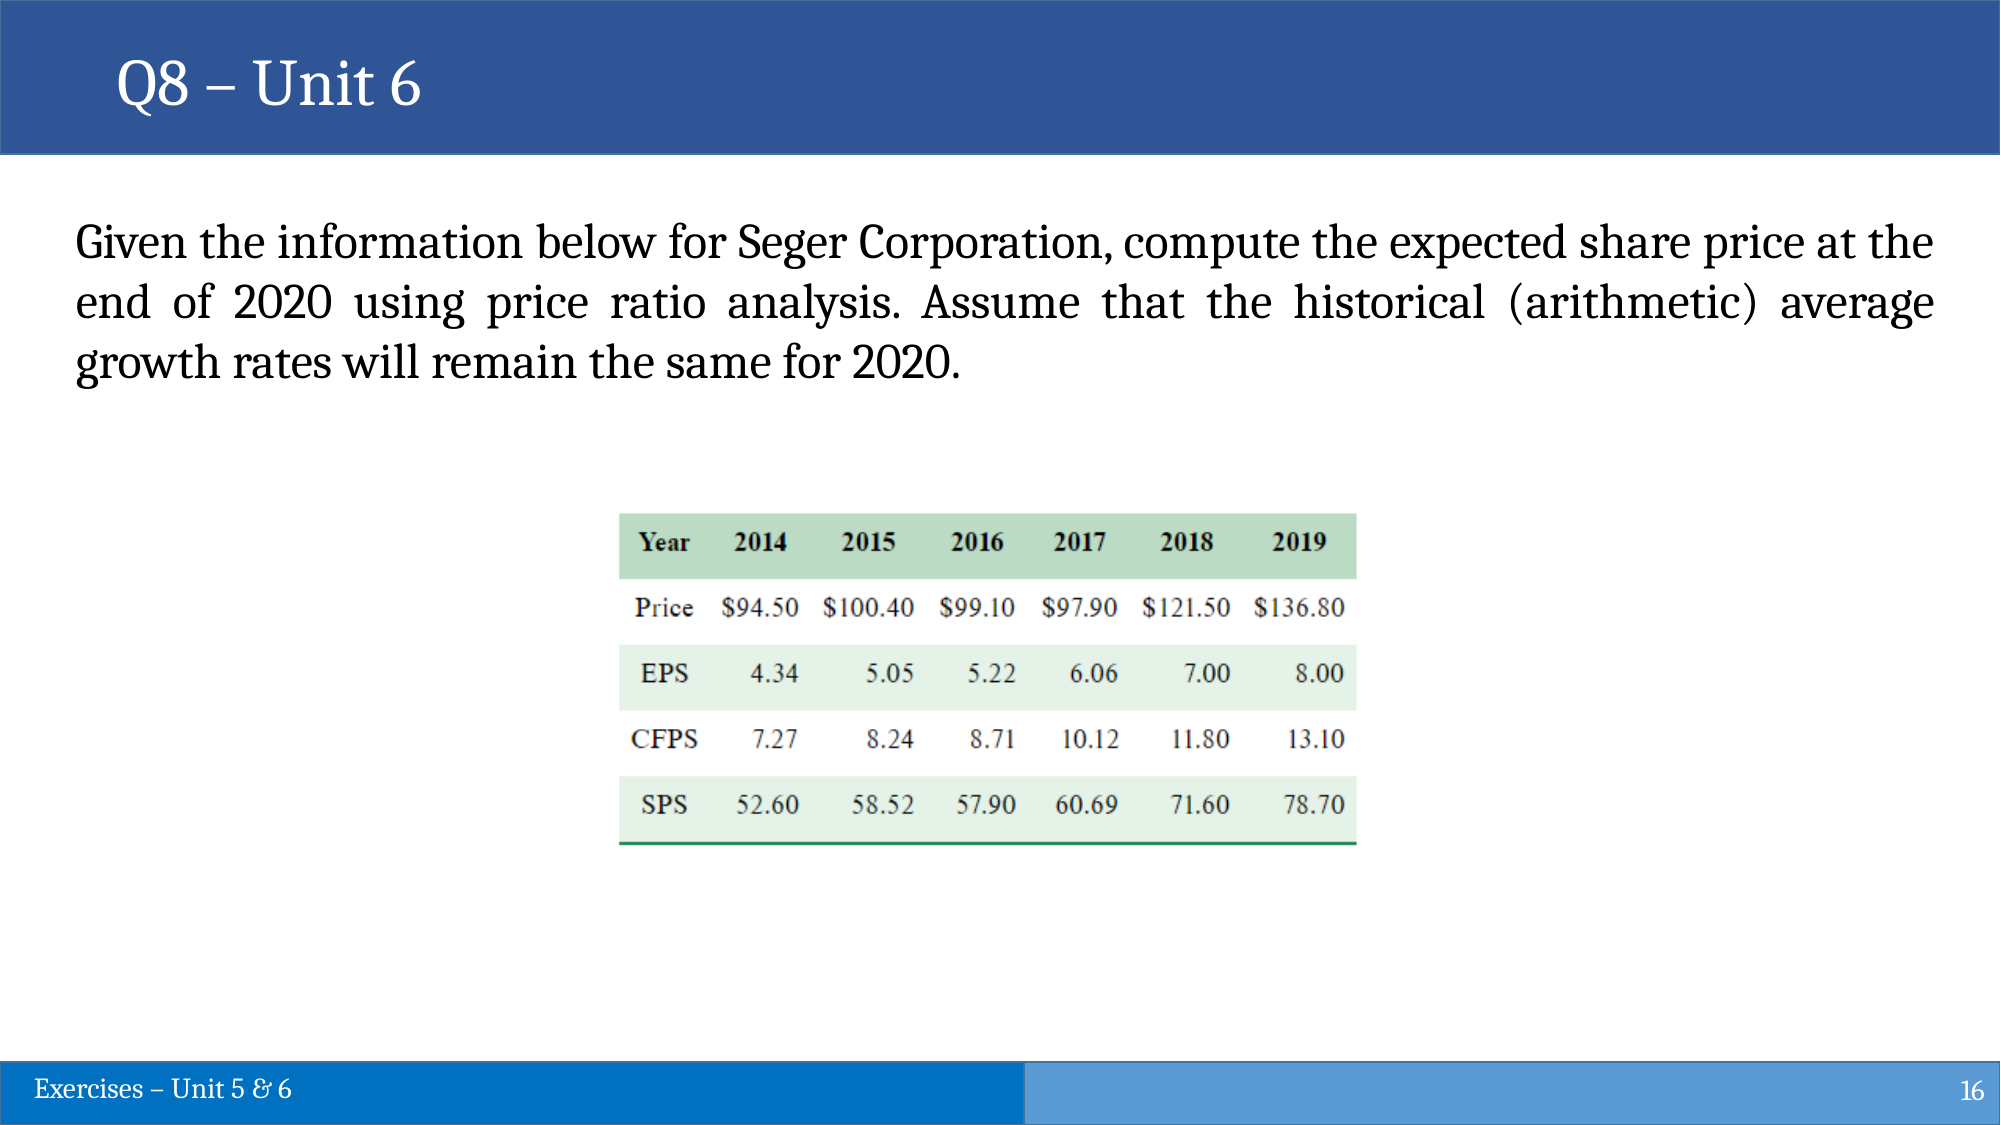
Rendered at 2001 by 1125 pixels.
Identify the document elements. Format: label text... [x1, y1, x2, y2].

text_box [0, 1061, 1023, 1125]
text_box Given the information below for Seger Corporation, compute the expected share price at the end of 2020 using price ratio analysis. Assume that the historical (arithmetic) average growth rates will remain the same for 2020. [61, 201, 1950, 1057]
text_box Exercises – Unit 5 & 6 [19, 1061, 850, 1112]
slide_number 16 [1550, 1059, 2000, 1120]
text_box [0, 0, 2000, 155]
text_box Q8 – Unit 6 [102, 31, 1915, 127]
text_box [1023, 1061, 2000, 1125]
picture [585, 498, 1382, 861]
